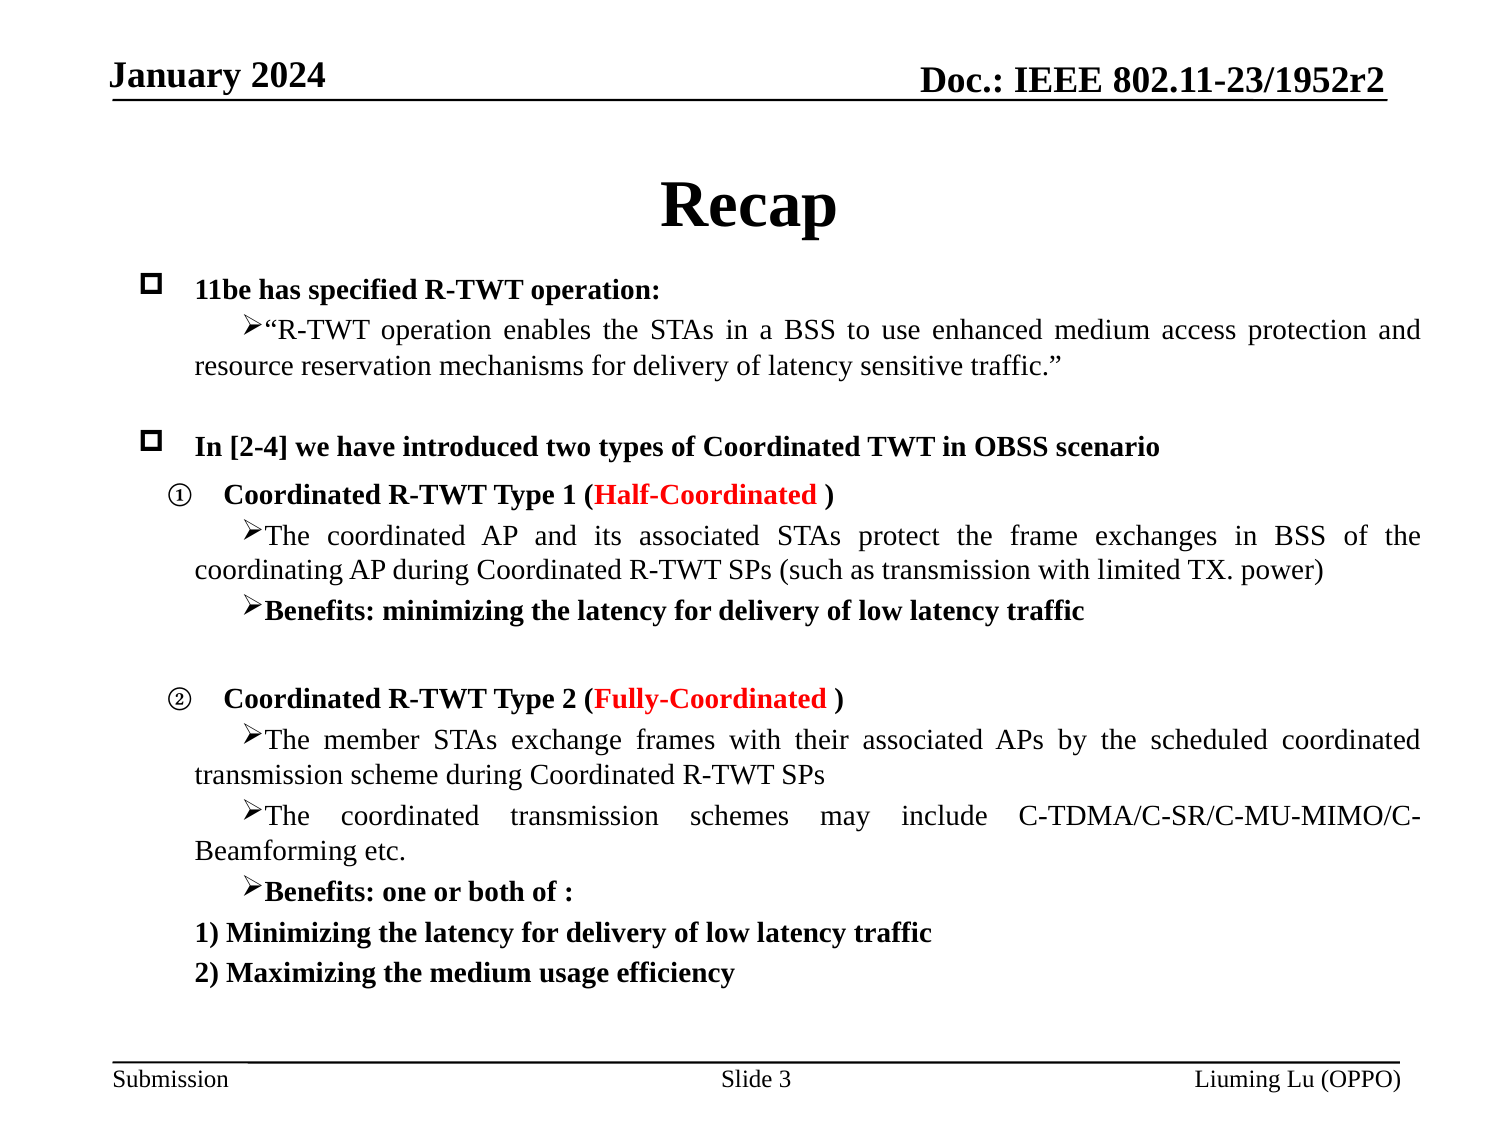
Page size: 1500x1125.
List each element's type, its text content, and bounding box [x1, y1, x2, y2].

title Recap [112, 112, 1388, 288]
slide_number Slide 3 [712, 1061, 800, 1093]
footer Liuming Lu (OPPO) [949, 1061, 1402, 1093]
list 11be has specified R-TWT operation: “R-TWT operation enables the STAs in a BSS to use enhanced medium access protection and resource reservation mechanisms for delivery of latency sensitive traffic.” In [2-4] we have introduced two types of Coordinated TWT in OBSS scenario Coordinated R-TWT Type 1 (Half-Coordinated ) The coordinated AP and its associated STAs protect the frame exchanges in BSS of the coordinating AP during Coordinated R-TWT SPs (such as transmission with limited TX. power) Benefits: minimizing the latency for delivery of low latency traffic Coordinated R-TWT Type 2 (Fully-Coordinated ) The member STAs exchange frames with their associated APs by the scheduled coordinated transmission scheme during Coordinated R-TWT SPs The coordinated transmission schemes may include C-TDMA/C-SR/C-MU-MIMO/C-Beamforming etc. Benefits: one or both of : 1) Minimizing the latency for delivery of low latency traffic 2) Maximizing the medium usage efficiency [123, 262, 1438, 1013]
